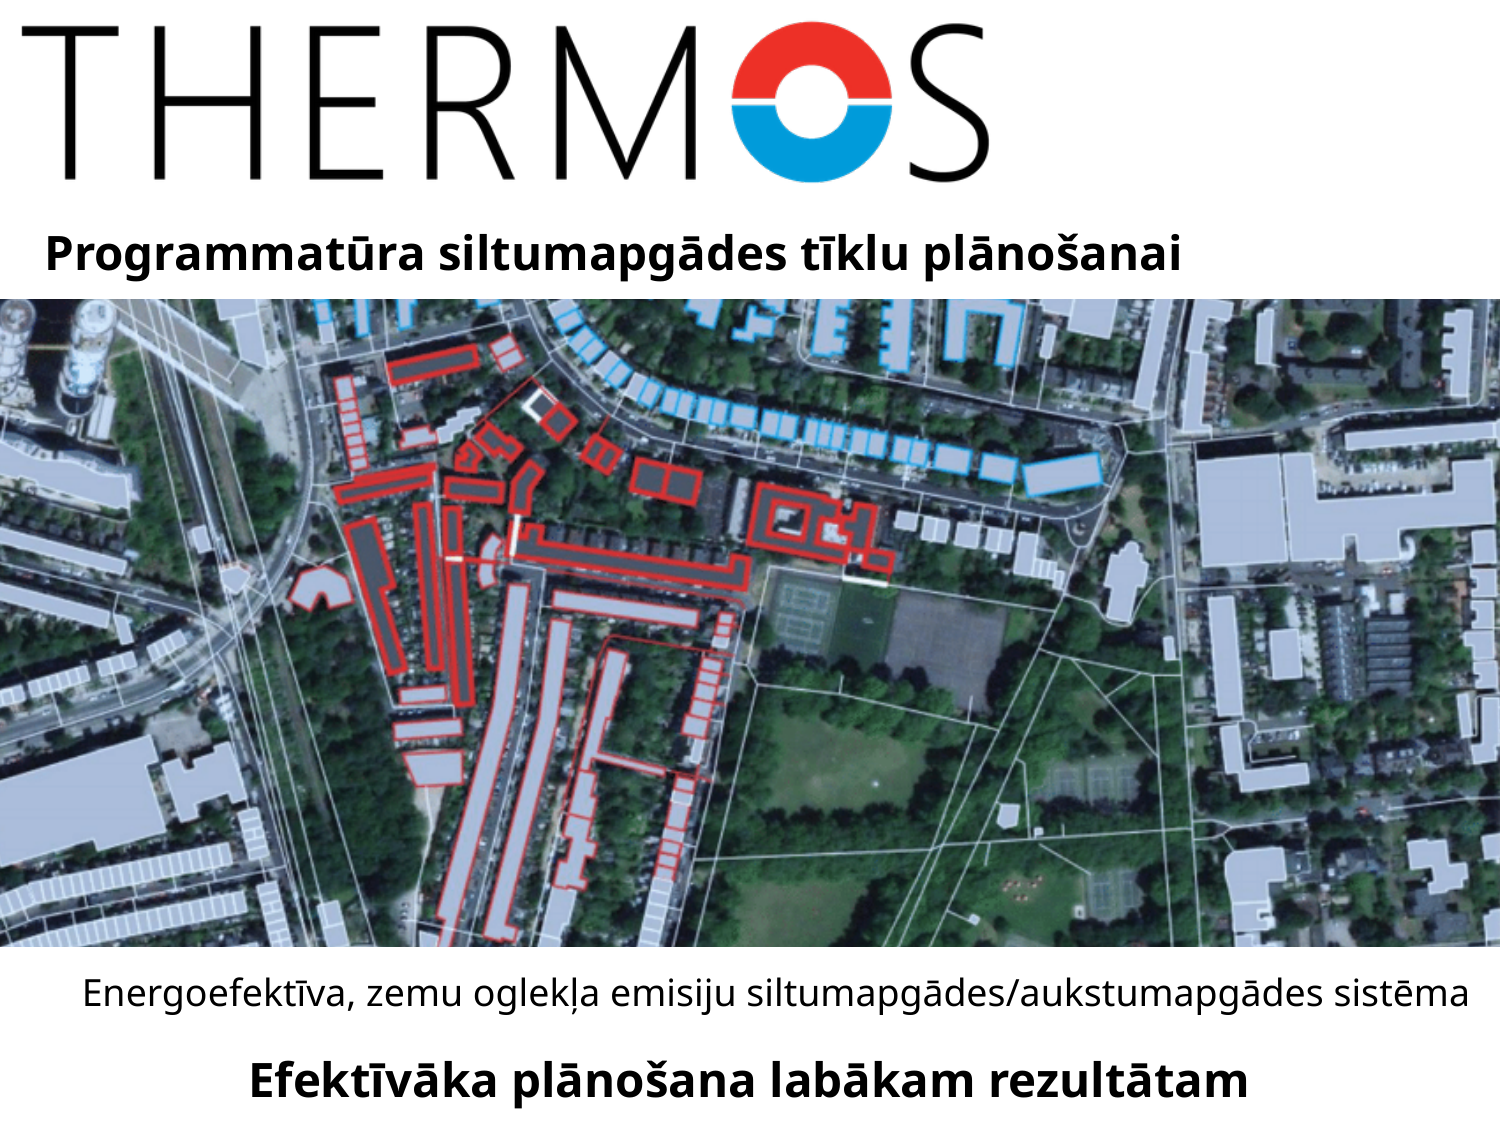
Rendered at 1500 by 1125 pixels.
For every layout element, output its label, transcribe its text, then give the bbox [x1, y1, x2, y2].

text_box Programmatūra siltumapgādes tīklu plānošanai [29, 215, 1365, 288]
title Efektīvāka plānošana labākam rezultātam [0, 1042, 1500, 1115]
text_box Energoefektīva, zemu oglekļa emisiju siltumapgādes/aukstumapgādes sistēma [67, 961, 1497, 1022]
picture [17, 6, 1010, 205]
picture [0, 299, 1500, 948]
